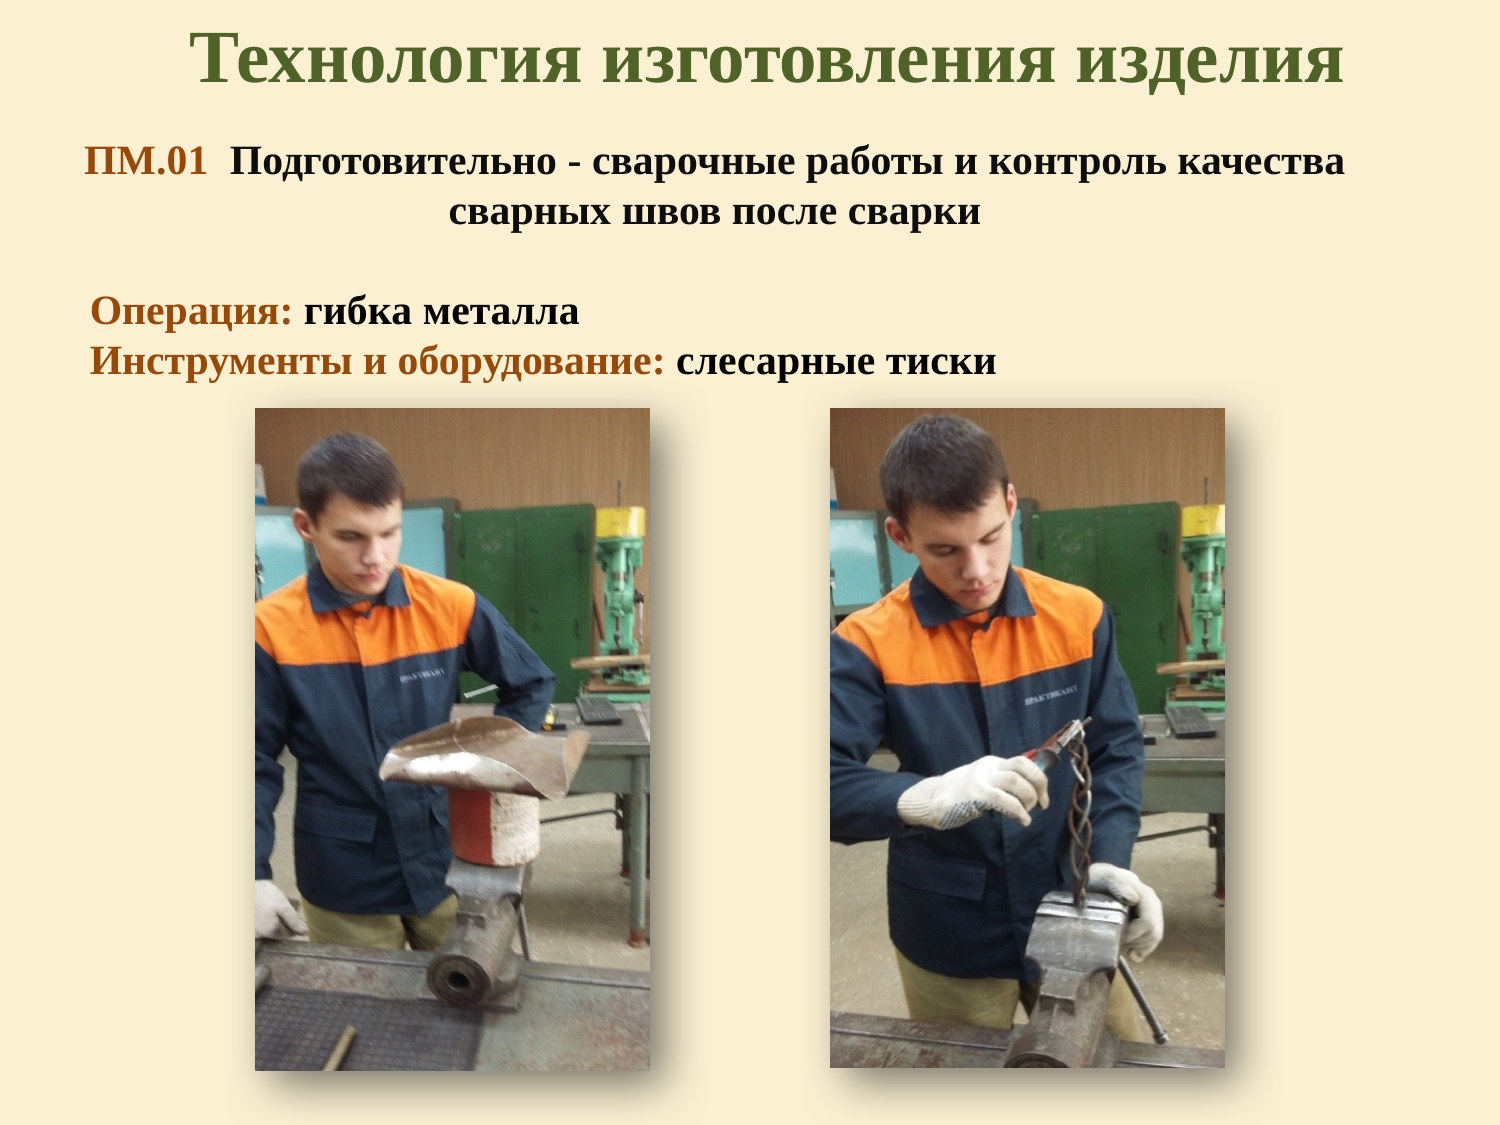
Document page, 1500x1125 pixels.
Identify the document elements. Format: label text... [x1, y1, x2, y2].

picture [255, 408, 650, 1071]
text_box ПМ.01 Подготовительно - сварочные работы и контроль качества сварных швов после сварки Операция: гибка металла Инструменты и оборудование: слесарные тиски [0, 125, 1430, 391]
picture [830, 408, 1225, 1068]
text_box Технология изготовления изделия [35, 0, 1500, 105]
